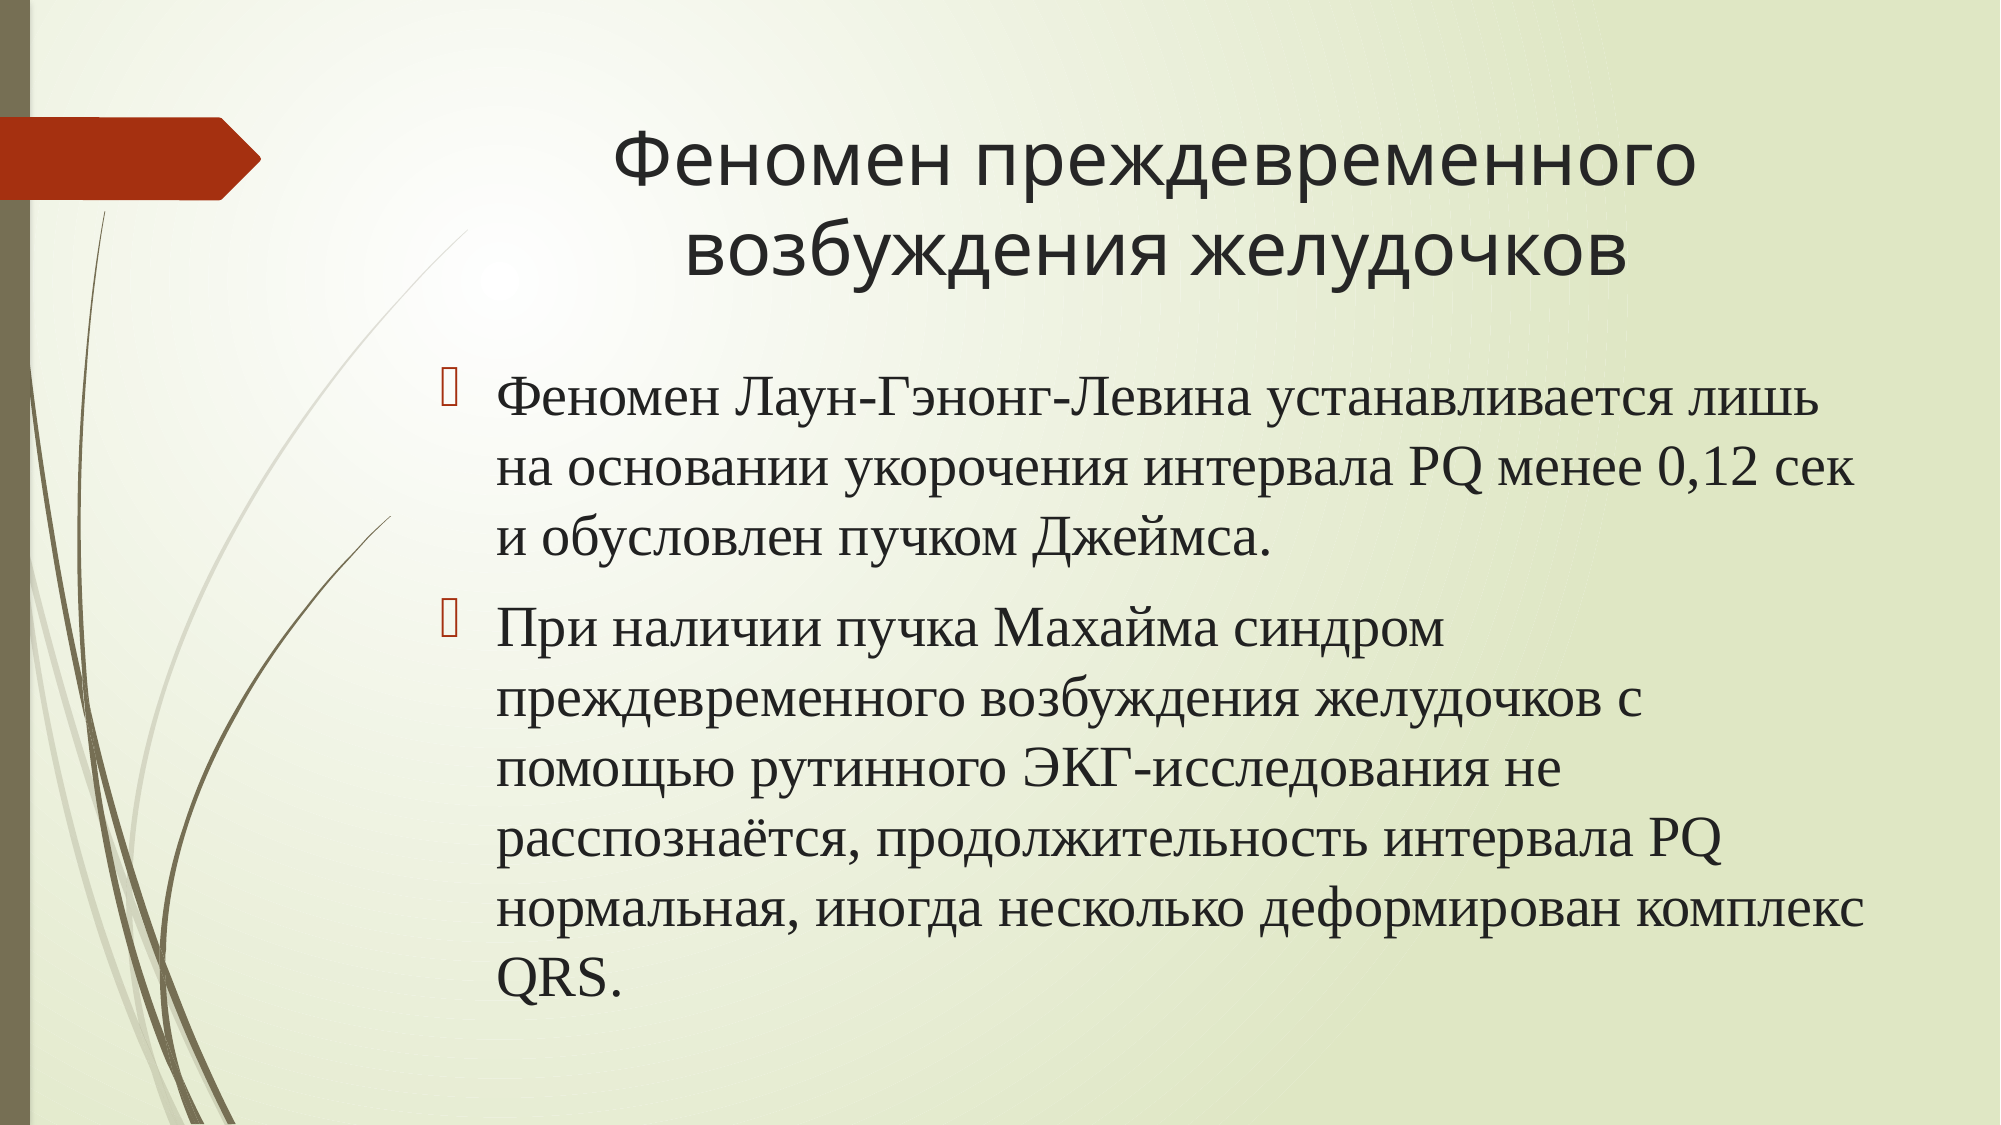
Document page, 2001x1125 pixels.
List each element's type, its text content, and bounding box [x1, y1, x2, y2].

list Феномен Лаун-Гэнонг-Левина устанавливается лишь на основании укорочения интервала PQ менее 0,12 сек и обусловлен пучком Джеймса. При наличии пучка Махайма синдром преждевременного возбуждения желудочков с помощью рутинного ЭКГ-исследования не расспознаётся, продолжительность интервала PQ нормальная, иногда несколько деформирован комплекс QRS. [424, 350, 1888, 970]
title Феномен преждевременного возбуждения желудочков [425, 102, 1888, 313]
